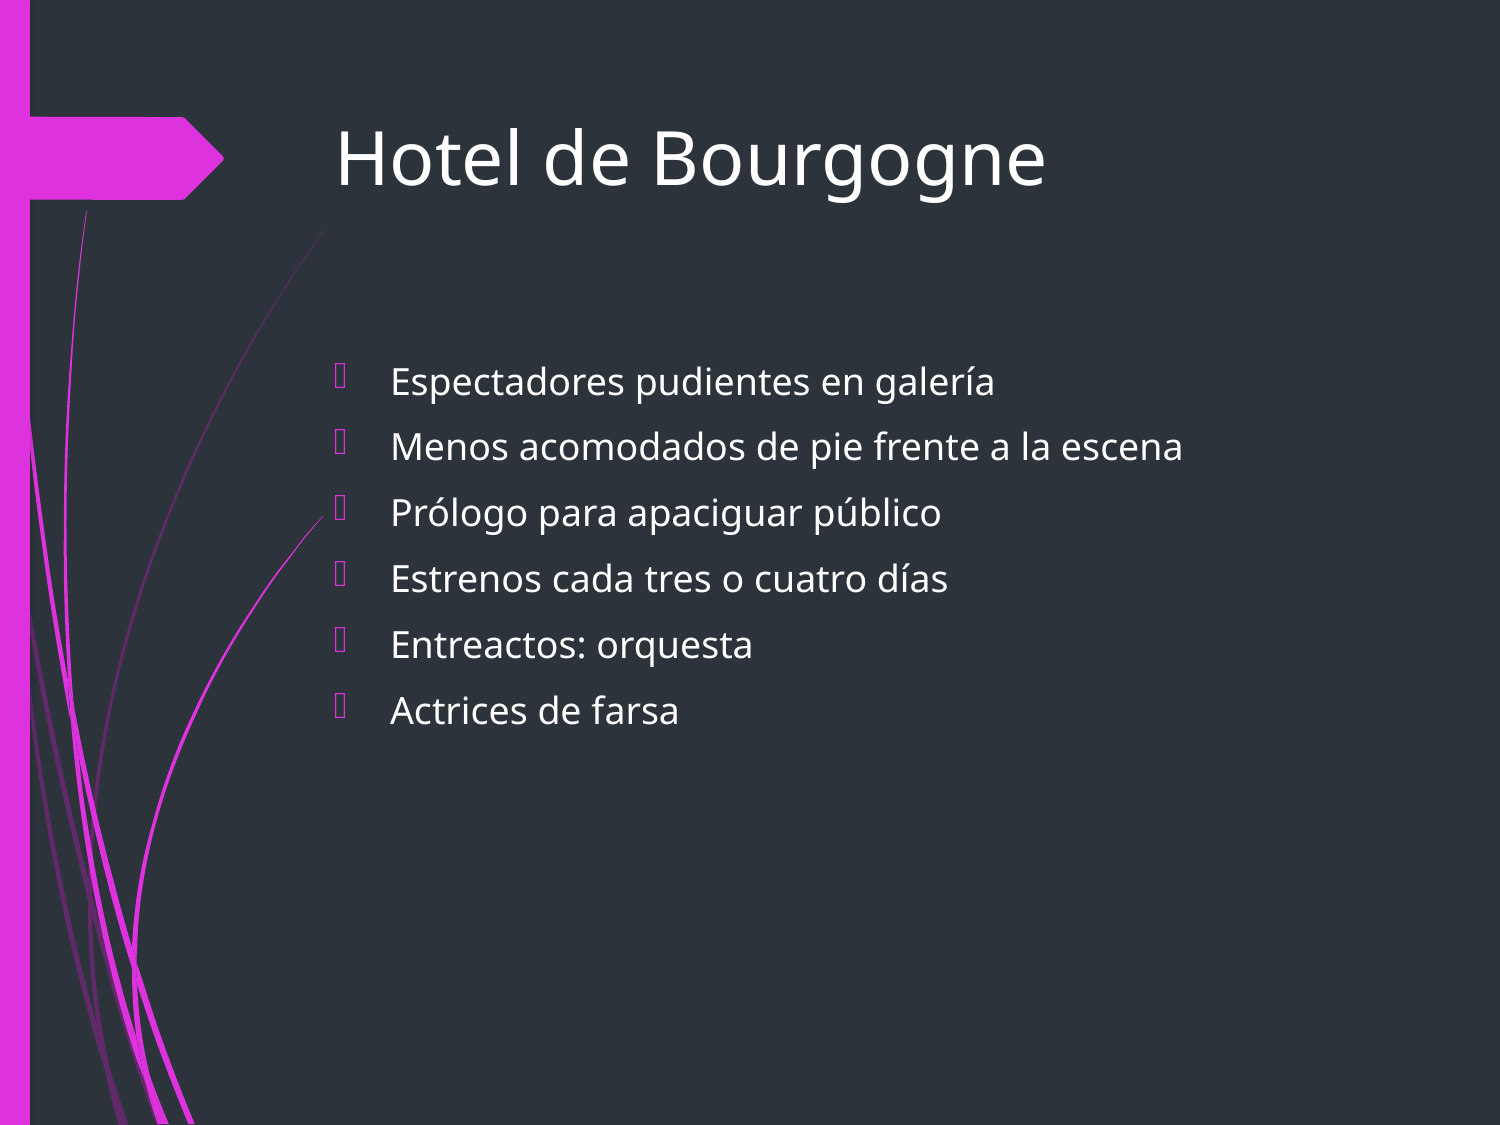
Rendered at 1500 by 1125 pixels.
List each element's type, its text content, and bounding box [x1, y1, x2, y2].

title Hotel de Bourgogne [319, 102, 1400, 313]
list Espectadores pudientes en galería Menos acomodados de pie frente a la escena Prólogo para apaciguar público Estrenos cada tres o cuatro días Entreactos: orquesta Actrices de farsa [318, 350, 1400, 970]
